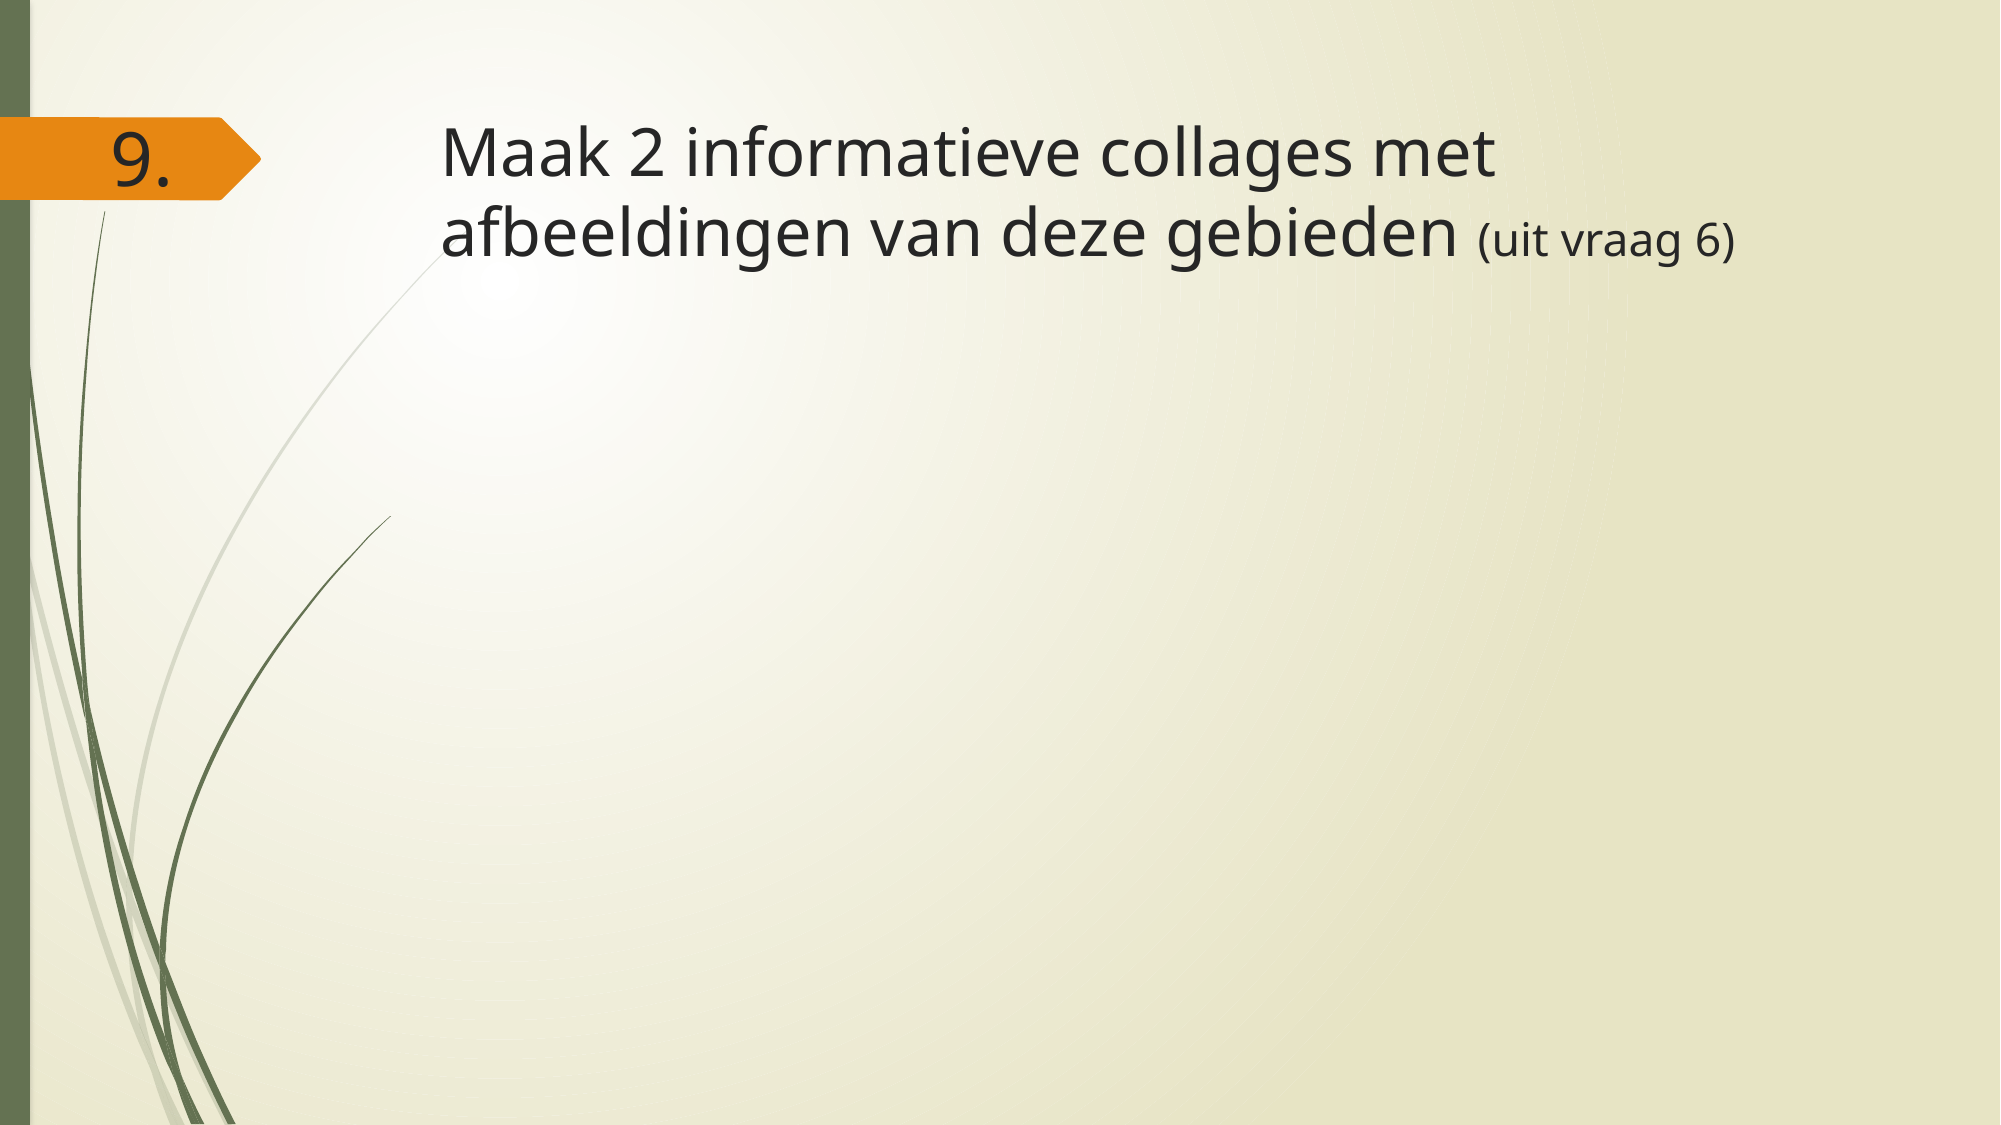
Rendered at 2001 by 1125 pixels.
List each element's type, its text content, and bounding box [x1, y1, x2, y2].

text_box 9. [95, 104, 258, 251]
title Maak 2 informatieve collages met afbeeldingen van deze gebieden (uit vraag 6) [425, 102, 1888, 313]
